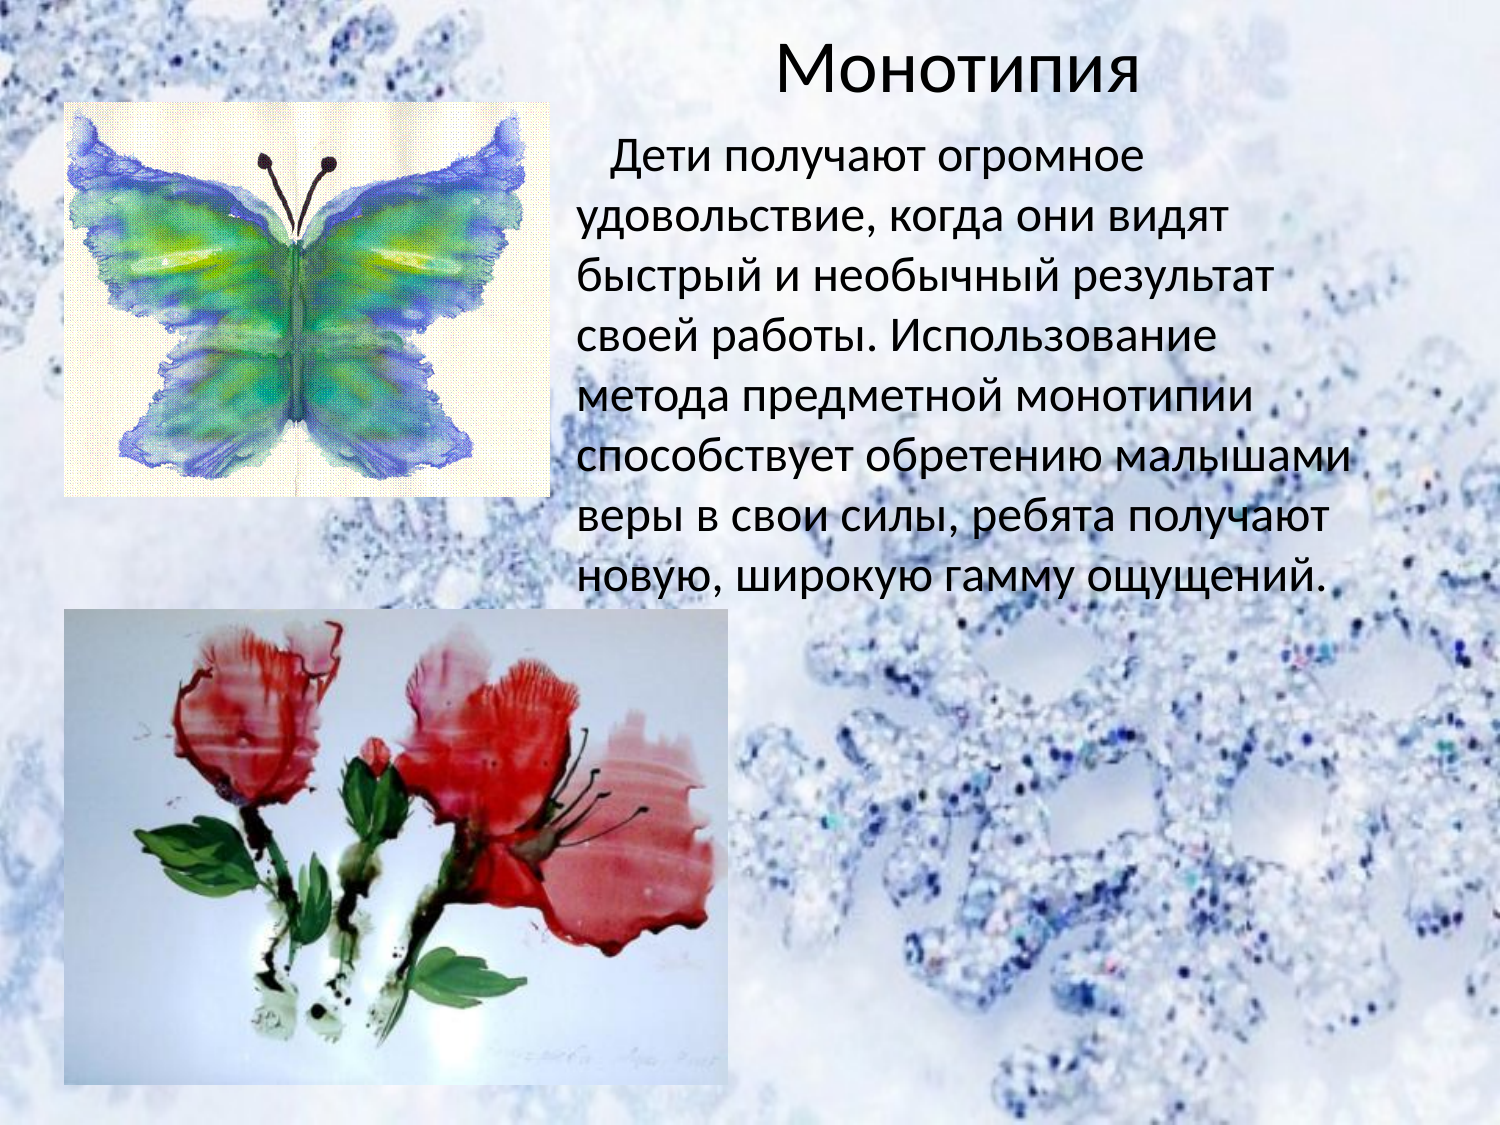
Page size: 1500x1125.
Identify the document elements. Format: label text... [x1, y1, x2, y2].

text_box Монотипия [604, 10, 1313, 116]
picture [0, 0, 1500, 1125]
list Дети получают огромное удовольствие, когда они видят быстрый и необычный результат своей работы. Использование метода предметной монотипии способствует обретению малышами веры в свои силы, ребята получают новую, широкую гамму ощущений. [561, 113, 1377, 657]
